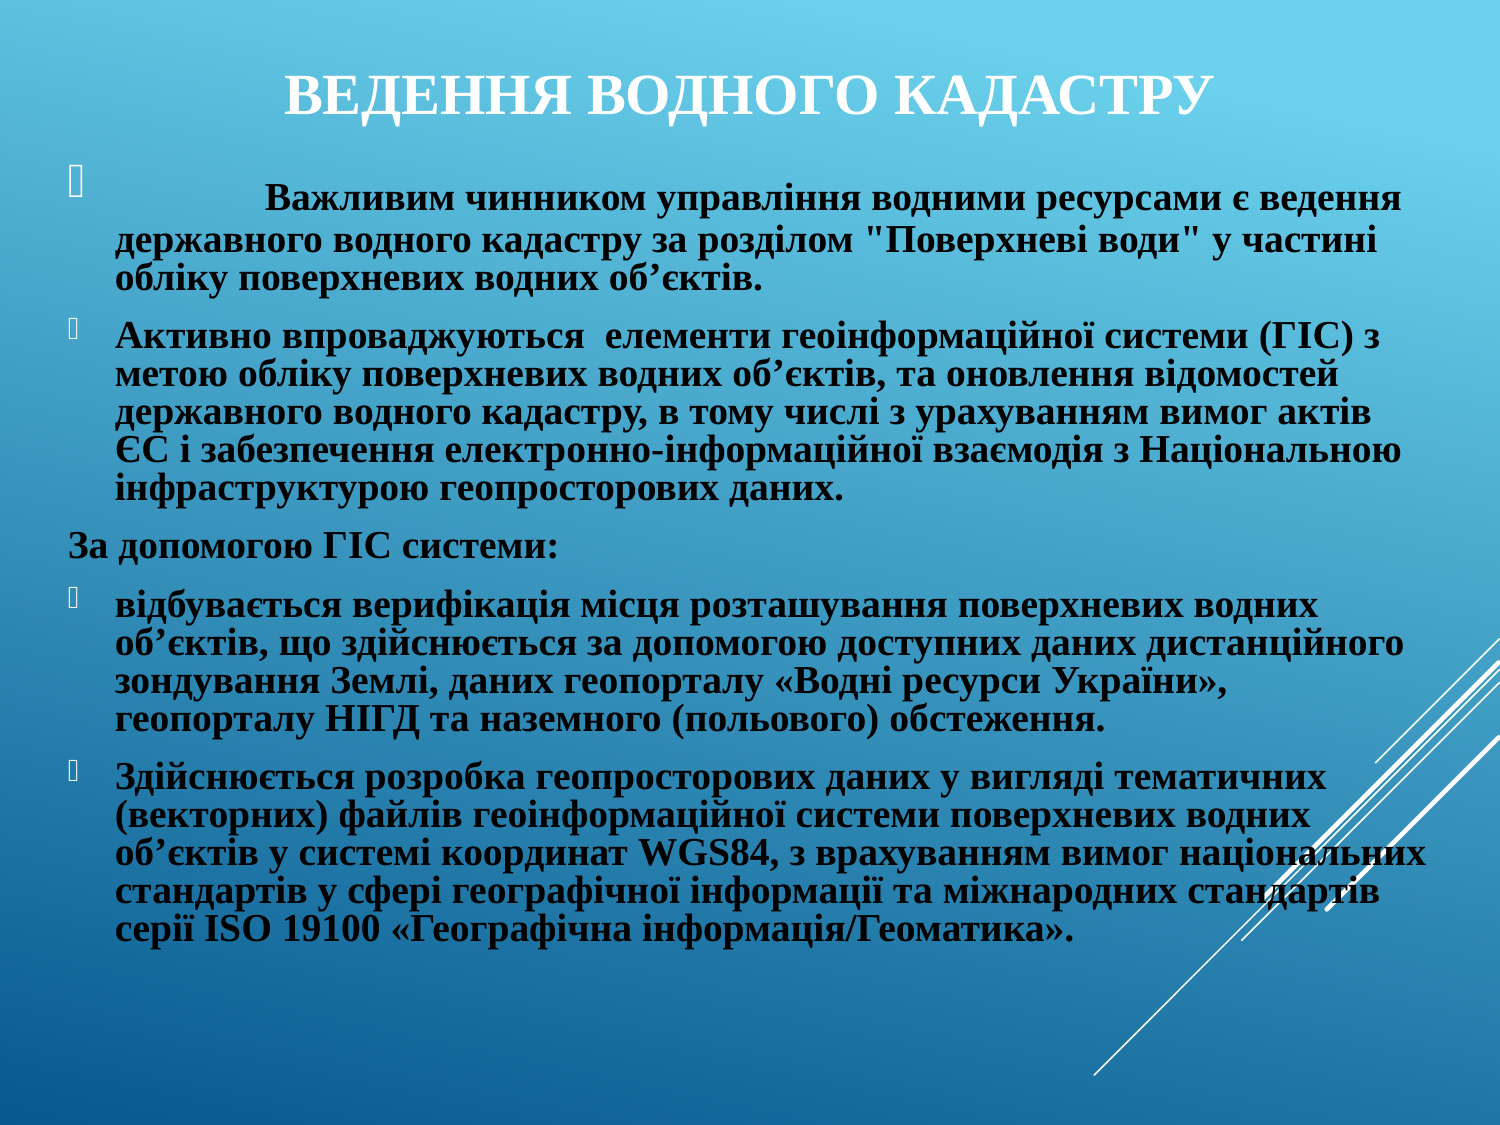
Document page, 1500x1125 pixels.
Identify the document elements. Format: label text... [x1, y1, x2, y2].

list Важливим чинником управління водними ресурсами є ведення державного водного кадастру за розділом "Поверхневі води" у частині обліку поверхневих водних об’єктів. Активно впроваджуються елементи геоінформаційної системи (ГІС) з метою обліку поверхневих водних об’єктів, та оновлення відомостей державного водного кадастру, в тому числі з урахуванням вимог актів ЄС і забезпечення електронно-інформаційної взаємодія з Національною інфраструктурою геопросторових даних. За допомогою ГІС системи: відбувається верифікація місця розташування поверхневих водних об’єктів, що здійснюється за допомогою доступних даних дистанційного зондування Землі, даних геопорталу «Водні ресурси України», геопорталу НІГД та наземного (польового) обстеження. Здійснюється розробка геопросторових даних у вигляді тематичних (векторних) файлів геоінформаційної системи поверхневих водних об’єктів у системі координат WGS84, з врахуванням вимог національних стандартів у сфері географічної інформації та міжнародних стандартів серії ISO 19100 «Географічна інформація/Геоматика». [52, 77, 1448, 1036]
title Ведення водного кадастру [75, 45, 1425, 138]
